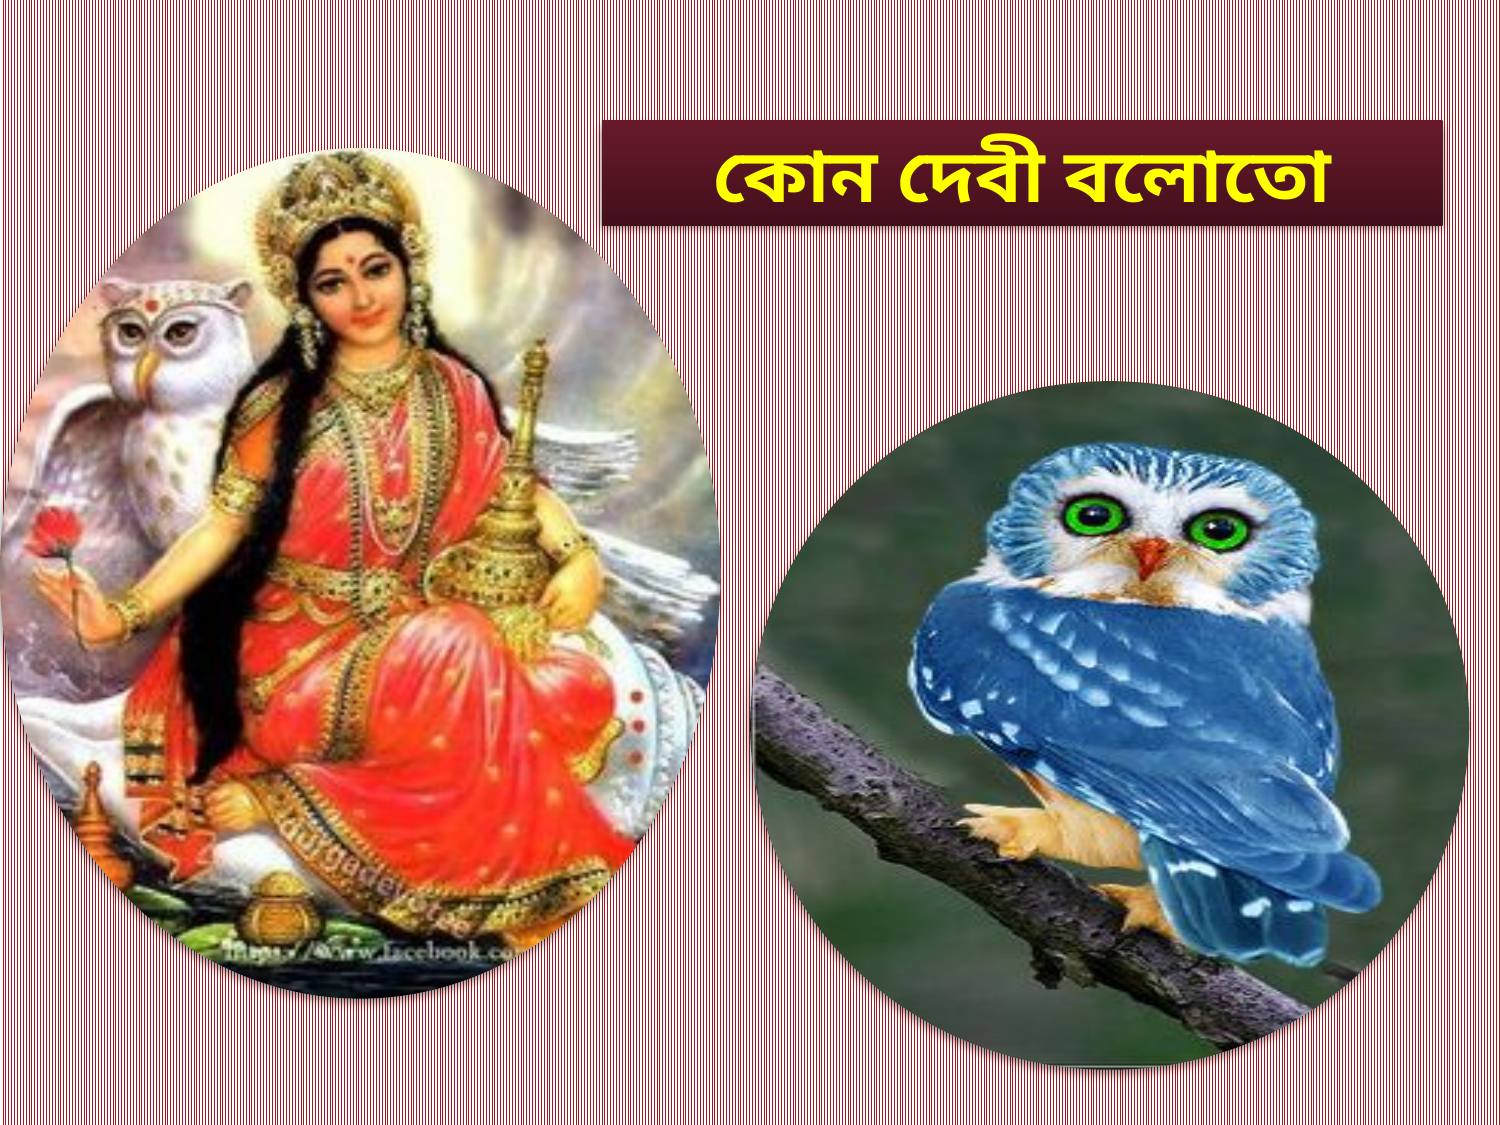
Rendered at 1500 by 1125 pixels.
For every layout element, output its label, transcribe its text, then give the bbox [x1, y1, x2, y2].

picture [0, 147, 721, 999]
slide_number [1103, 1083, 1418, 1112]
text_box কোন দেবী বলোতো [601, 120, 1443, 226]
picture [749, 380, 1470, 1070]
slide_number 3 [1418, 1051, 1479, 1112]
